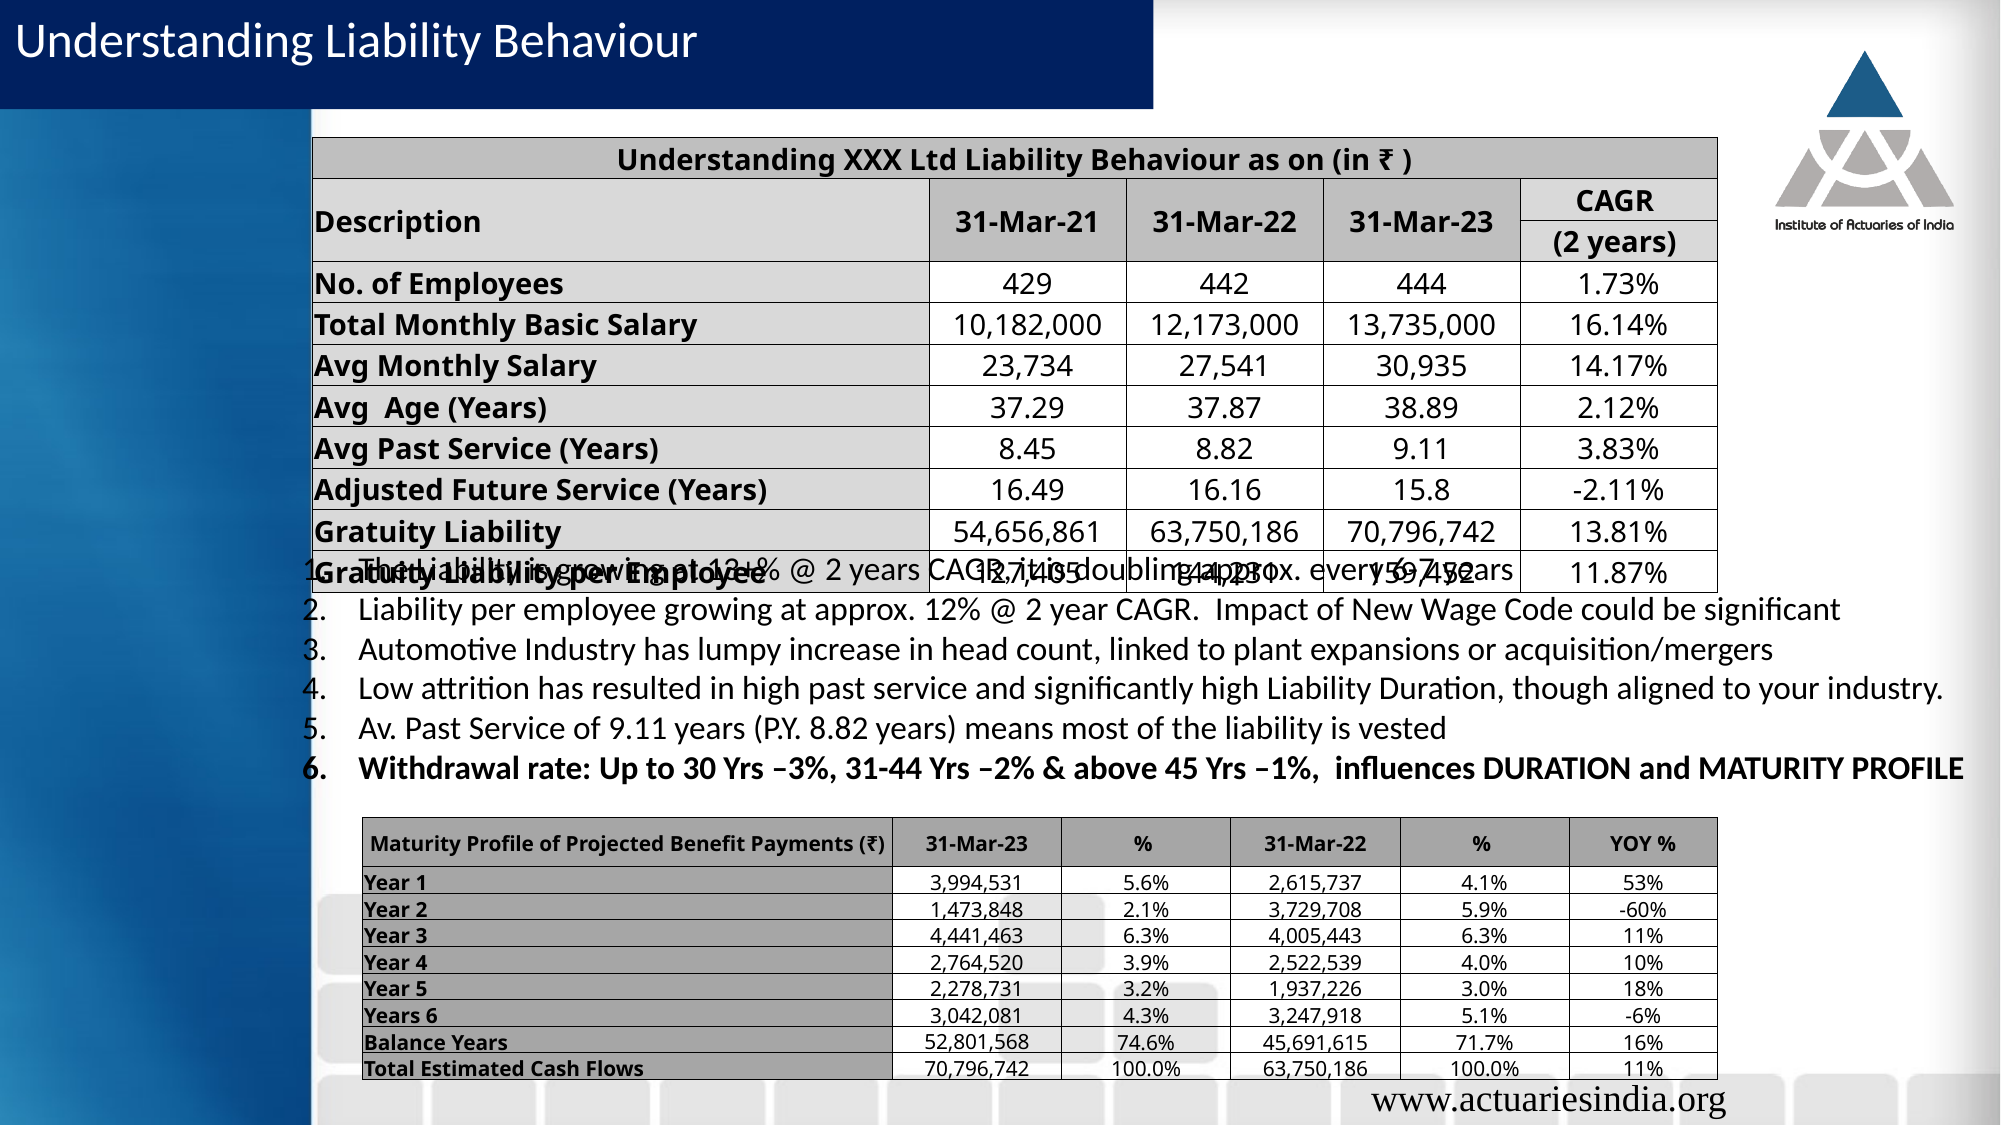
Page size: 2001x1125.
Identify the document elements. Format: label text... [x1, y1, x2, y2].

table_cell 4.3% [1062, 1000, 1230, 1026]
table_cell Year 3 [363, 920, 892, 946]
table_cell 13.81% [1521, 510, 1717, 539]
table_cell 53% [1570, 867, 1717, 893]
table_cell Balance Years [363, 1027, 892, 1052]
table_header YOY % [1570, 818, 1717, 866]
table_cell 100.0% [1062, 1053, 1230, 1079]
table_cell 16% [1570, 1027, 1717, 1052]
table_cell Year 1 [363, 867, 892, 893]
table_cell 2,278,731 [893, 974, 1061, 999]
table_cell 3,729,708 [1231, 894, 1400, 919]
table_cell Total Monthly Basic Salary [313, 303, 929, 344]
table_cell 70,796,742 [893, 1053, 1061, 1079]
text_box The Liability is growing at 13+% @ 2 years CAGR, it is doubling approx. every 6-7 years Liability per employee growing at approx. 12% @ 2 year CAGR. Impact of New Wage Code could be significant Automotive Industry has lumpy increase in head count, linked to plant expansions or acquisition/mergers Low attrition has resulted in high past service and significantly high Liability Duration, though aligned to your industry. Av. Past Service of 9.11 years (P.Y. 8.82 years) means most of the liability is vested Withdrawal rate: Up to 30 Yrs –3%, 31-44 Yrs –2% & above 45 Yrs –1%, influences DURATION and MATURITY PROFILE [287, 539, 2000, 794]
table_cell 444 [1324, 262, 1520, 302]
table_cell 16.49 [930, 469, 1126, 509]
table_cell Description [313, 179, 929, 261]
table_cell 31-Mar-22 [1127, 179, 1323, 261]
table_cell 1,937,226 [1231, 974, 1400, 999]
text_box Understanding Liability Behaviour [0, 0, 1154, 110]
table_cell 10,182,000 [930, 303, 1126, 344]
table_cell -60% [1570, 894, 1717, 919]
table_cell 16.14% [1521, 303, 1717, 344]
table_cell 3,994,531 [893, 867, 1061, 893]
table_cell 23,734 [930, 345, 1126, 385]
table_cell 4.0% [1401, 947, 1569, 973]
table_header Understanding XXX Ltd Liability Behaviour as on (in ₹ ) [313, 138, 1717, 178]
table_cell 8.82 [1127, 427, 1323, 468]
table_cell 4,005,443 [1231, 920, 1400, 946]
table_cell 6.3% [1062, 920, 1230, 946]
table_cell 37.87 [1127, 386, 1323, 426]
table_cell 2.12% [1521, 386, 1717, 426]
table_cell 1,473,848 [893, 894, 1061, 919]
table_cell 63,750,186 [1127, 510, 1323, 539]
table_header % [1062, 818, 1230, 866]
table_cell 3,042,081 [893, 1000, 1061, 1026]
table_header 31-Mar-22 [1231, 818, 1400, 866]
table_cell 442 [1127, 262, 1323, 302]
table_cell 15.8 [1324, 469, 1520, 509]
table_cell 27,541 [1127, 345, 1323, 385]
table_cell 45,691,615 [1231, 1027, 1400, 1052]
table_cell Total Estimated Cash Flows [363, 1053, 892, 1079]
table_cell 100.0% [1401, 1053, 1569, 1079]
table_cell Year 2 [363, 894, 892, 919]
table_cell 429 [930, 262, 1126, 302]
table_cell 3,247,918 [1231, 1000, 1400, 1026]
table_cell 54,656,861 [930, 510, 1126, 539]
table_cell 3.83% [1521, 427, 1717, 468]
table_cell 31-Mar-21 [930, 179, 1126, 261]
table_cell 5.9% [1401, 894, 1569, 919]
table_header 31-Mar-23 [893, 818, 1061, 866]
table_cell 30,935 [1324, 345, 1520, 385]
table_cell 9.11 [1324, 427, 1520, 468]
table_cell -6% [1570, 1000, 1717, 1026]
table_cell CAGR [1521, 179, 1717, 220]
table_cell 10% [1570, 947, 1717, 973]
table_cell 18% [1570, 974, 1717, 999]
table_cell -2.11% [1521, 469, 1717, 509]
table_cell Adjusted Future Service (Years) [313, 469, 929, 509]
table_cell 11% [1570, 920, 1717, 946]
table_cell Year 5 [363, 974, 892, 999]
table_cell (2 years) [1521, 221, 1717, 261]
table_cell 74.6% [1062, 1027, 1230, 1052]
table_cell Years 6 [363, 1000, 892, 1026]
table_cell 14.17% [1521, 345, 1717, 385]
table_cell 5.1% [1401, 1000, 1569, 1026]
table_cell Avg Monthly Salary [313, 345, 929, 385]
table_cell 12,173,000 [1127, 303, 1323, 344]
table_cell 63,750,186 [1231, 1053, 1400, 1079]
table_cell 52,801,568 [893, 1027, 1061, 1052]
table_cell 31-Mar-23 [1324, 179, 1520, 261]
table_cell 3.9% [1062, 947, 1230, 973]
table_cell 38.89 [1324, 386, 1520, 426]
table_cell 2,615,737 [1231, 867, 1400, 893]
table_cell 2,522,539 [1231, 947, 1400, 973]
table_cell 4,441,463 [893, 920, 1061, 946]
table_cell Year 4 [363, 947, 892, 973]
table_cell 71.7% [1401, 1027, 1569, 1052]
table_cell 70,796,742 [1324, 510, 1520, 539]
table_header Maturity Profile of Projected Benefit Payments (₹) [363, 818, 892, 866]
table_cell Avg Past Service (Years) [313, 427, 929, 468]
table_cell 4.1% [1401, 867, 1569, 893]
table_cell 3.0% [1401, 974, 1569, 999]
table_cell 1.73% [1521, 262, 1717, 302]
table_cell 8.45 [930, 427, 1126, 468]
table_cell 11% [1570, 1053, 1717, 1079]
table_cell Avg Age (Years) [313, 386, 929, 426]
table_cell 3.2% [1062, 974, 1230, 999]
table_cell 2.1% [1062, 894, 1230, 919]
table_cell 16.16 [1127, 469, 1323, 509]
table_cell 6.3% [1401, 920, 1569, 946]
table_cell 5.6% [1062, 867, 1230, 893]
table_header % [1401, 818, 1569, 866]
table_cell 13,735,000 [1324, 303, 1520, 344]
table_cell Gratuity Liability [313, 510, 929, 539]
text_box www.actuariesindia.org [1356, 1066, 1832, 1125]
table_cell No. of Employees [313, 262, 929, 302]
picture [0, 0, 2001, 1125]
table_cell 2,764,520 [893, 947, 1061, 973]
table_cell 37.29 [930, 386, 1126, 426]
